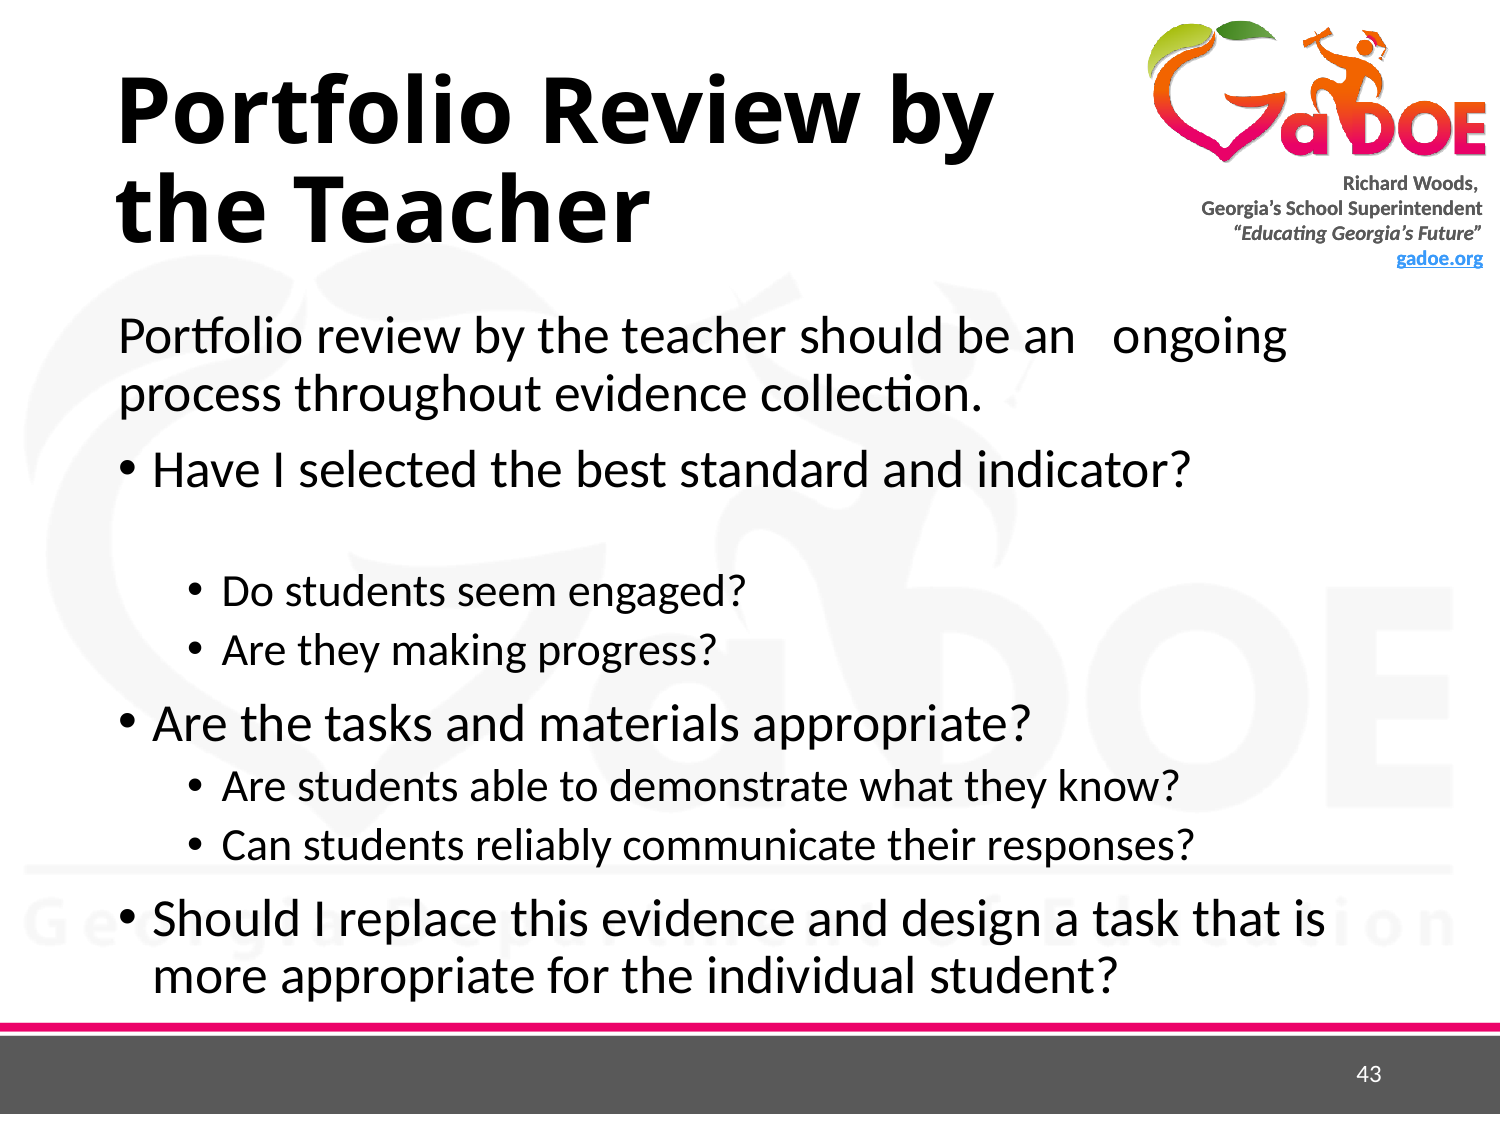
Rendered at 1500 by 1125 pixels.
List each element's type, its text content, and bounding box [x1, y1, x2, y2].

picture [19, 235, 1473, 980]
picture [1135, 8, 1499, 164]
title Portfolio Review by the Teacher [99, 54, 1136, 273]
slide_number 43 [1059, 1042, 1397, 1103]
list Portfolio review by the teacher should be an ongoing process throughout evidence collection. Have I selected the best standard and indicator? Do students seem engaged? Are they making progress? Are the tasks and materials appropriate? Are students able to demonstrate what they know? Can students reliably communicate their responses? Should I replace this evidence and design a task that is more appropriate for the individual student? [103, 299, 1397, 1014]
